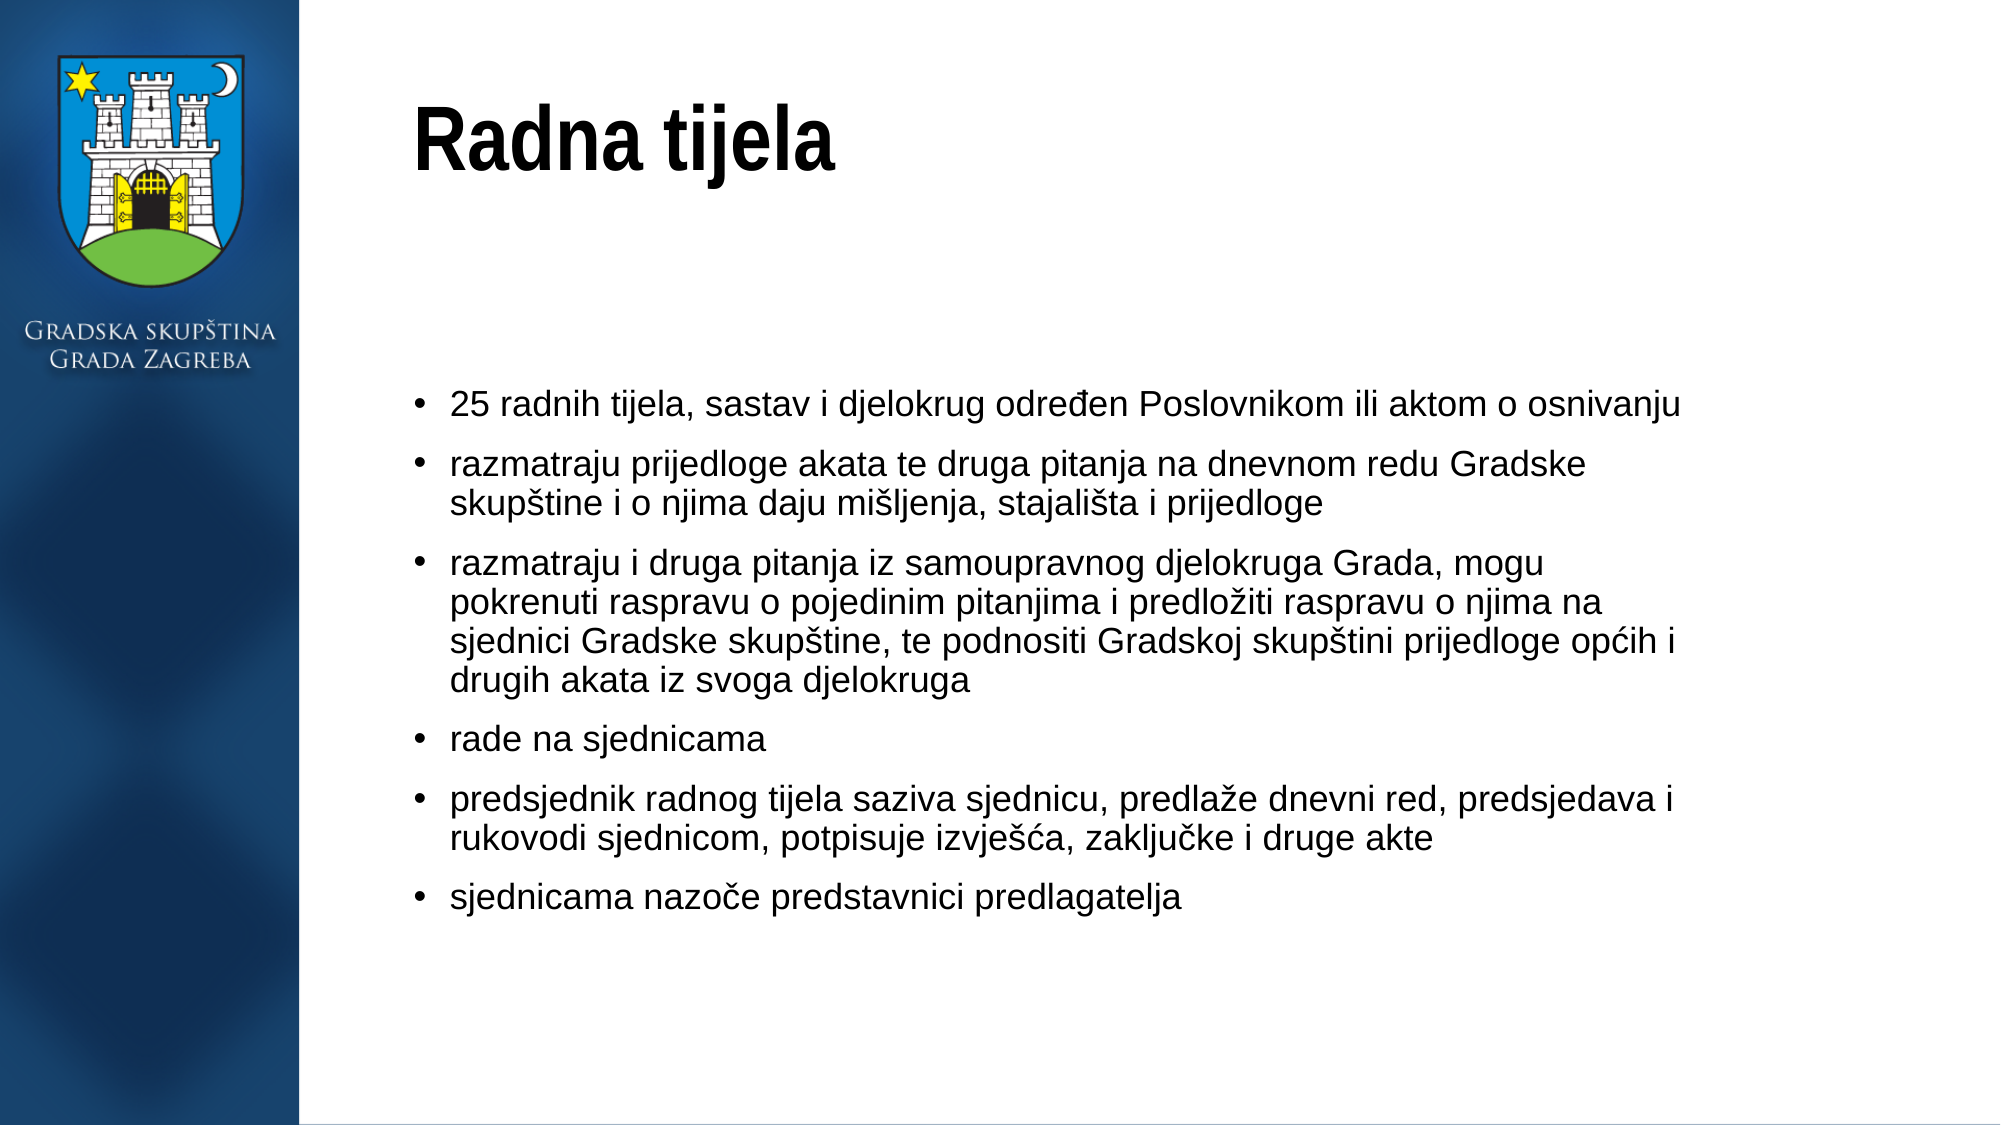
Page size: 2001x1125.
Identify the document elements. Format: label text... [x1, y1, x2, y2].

list 25 radnih tijela, sastav i djelokrug određen Poslovnikom ili aktom o osnivanju razmatraju prijedloge akata te druga pitanja na dnevnom redu Gradske skupštine i o njima daju mišljenja, stajališta i prijedloge razmatraju i druga pitanja iz samoupravnog djelokruga Grada, mogu pokrenuti raspravu o pojedinim pitanjima i predložiti raspravu o njima na sjednici Gradske skupštine, te podnositi Gradskoj skupštini prijedloge općih i drugih akata iz svoga djelokruga rade na sjednicama predsjednik radnog tijela saziva sjednicu, predlaže dnevni red, predsjedava i rukovodi sjednicom, potpisuje izvješća, zaključke i druge akte sjednicama nazoče predstavnici predlagatelja [398, 378, 1718, 960]
title Radna tijela [398, 32, 1863, 250]
picture [0, 0, 2001, 1125]
